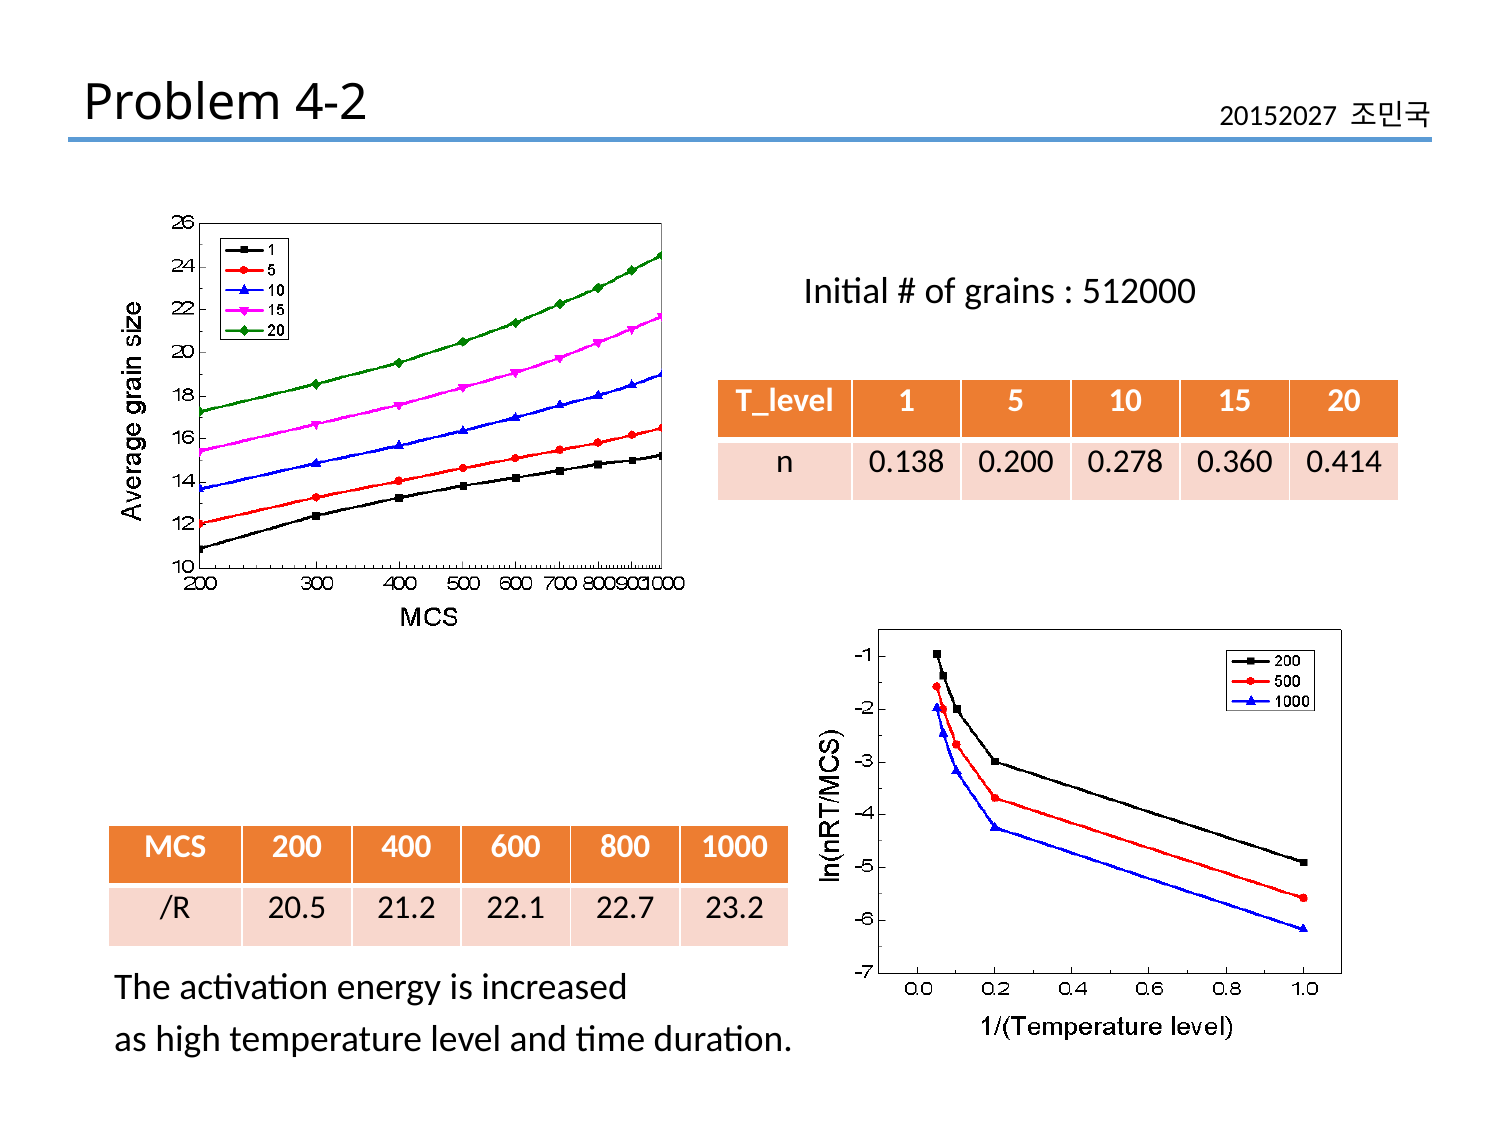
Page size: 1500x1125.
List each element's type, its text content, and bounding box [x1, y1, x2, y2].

table_cell 0.414 [1290, 443, 1398, 500]
text_box 20152027 조민국 [1204, 88, 1447, 139]
table_cell 0.200 [962, 443, 1070, 500]
table_cell 0.360 [1181, 443, 1289, 500]
table_cell n [718, 443, 851, 500]
text_box Initial # of grains : 512000 [788, 258, 1212, 319]
table_header 10 [1072, 380, 1179, 437]
picture [111, 206, 692, 631]
table_header 5 [962, 380, 1070, 437]
title Problem 4-2 [68, 67, 1432, 137]
picture [801, 619, 1354, 1046]
table_cell 0.138 [853, 443, 960, 500]
table_header T_level [718, 380, 851, 437]
table_header 20 [1290, 380, 1398, 437]
table_cell 0.278 [1072, 443, 1179, 500]
table_header 1 [853, 380, 960, 437]
table_header 15 [1181, 380, 1289, 437]
text_box The activation energy is increased as high temperature level and time duration. [99, 954, 1111, 1067]
